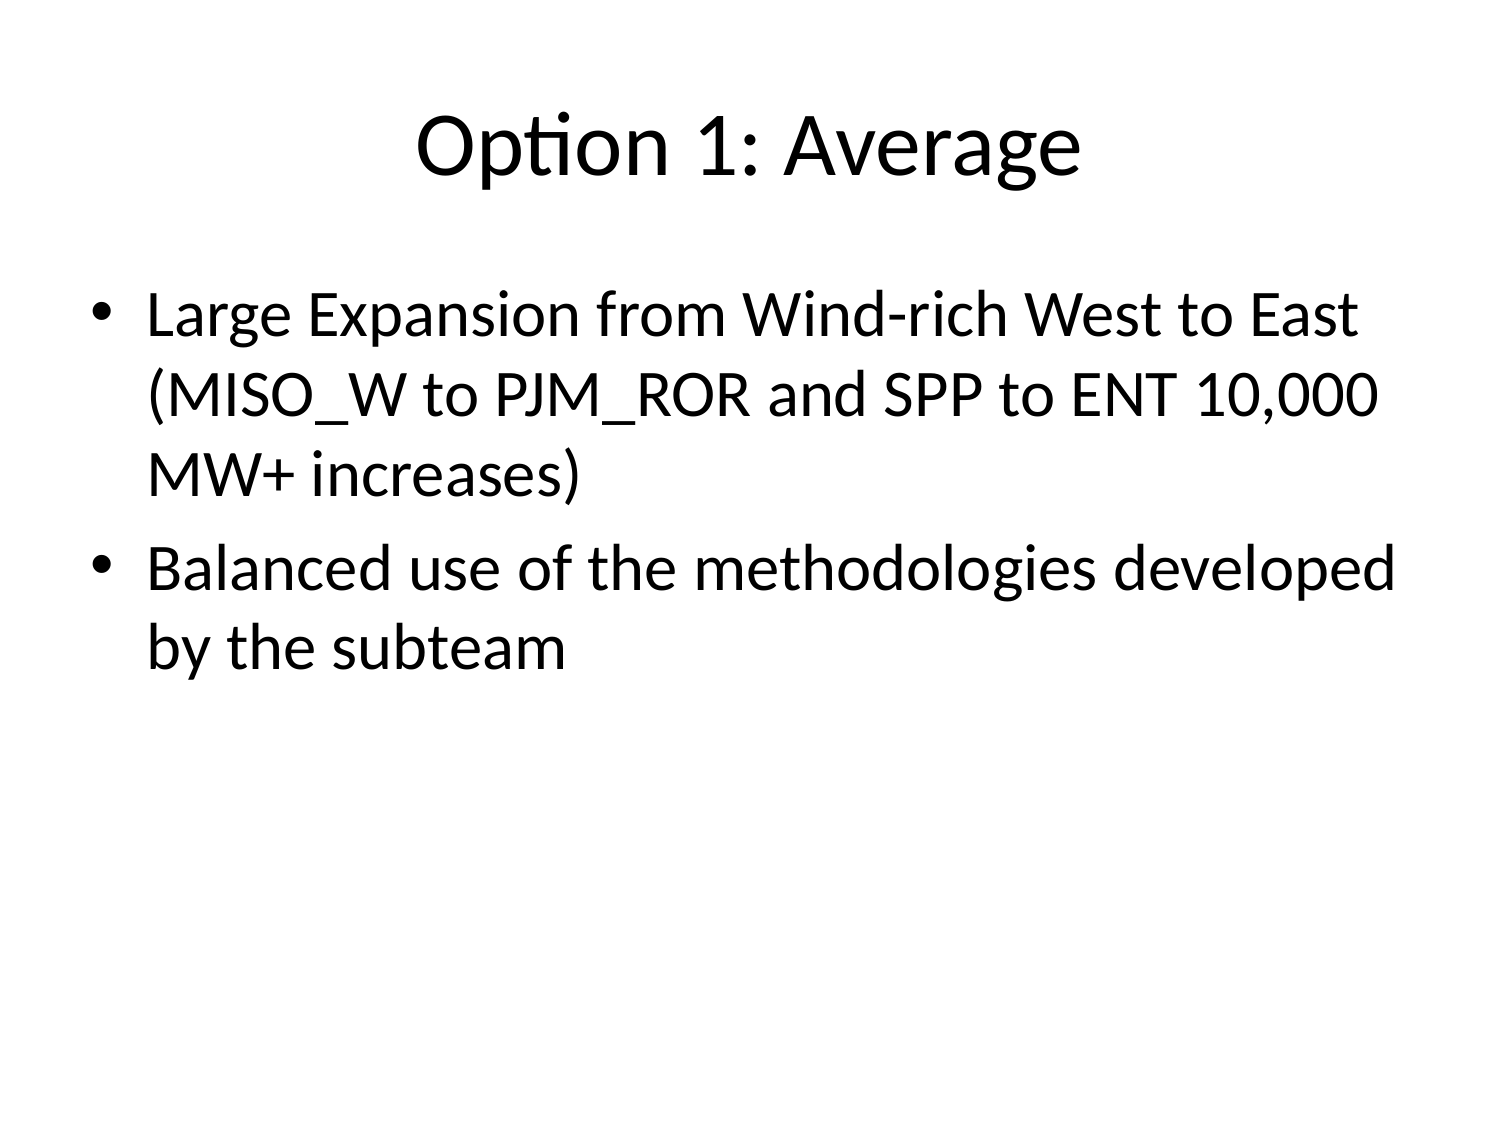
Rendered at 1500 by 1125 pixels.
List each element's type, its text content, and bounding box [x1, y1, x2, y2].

list Large Expansion from Wind-rich West to East (MISO_W to PJM_ROR and SPP to ENT 10,000 MW+ increases) Balanced use of the methodologies developed by the subteam [74, 262, 1426, 1006]
title Option 1: Average [74, 44, 1426, 233]
